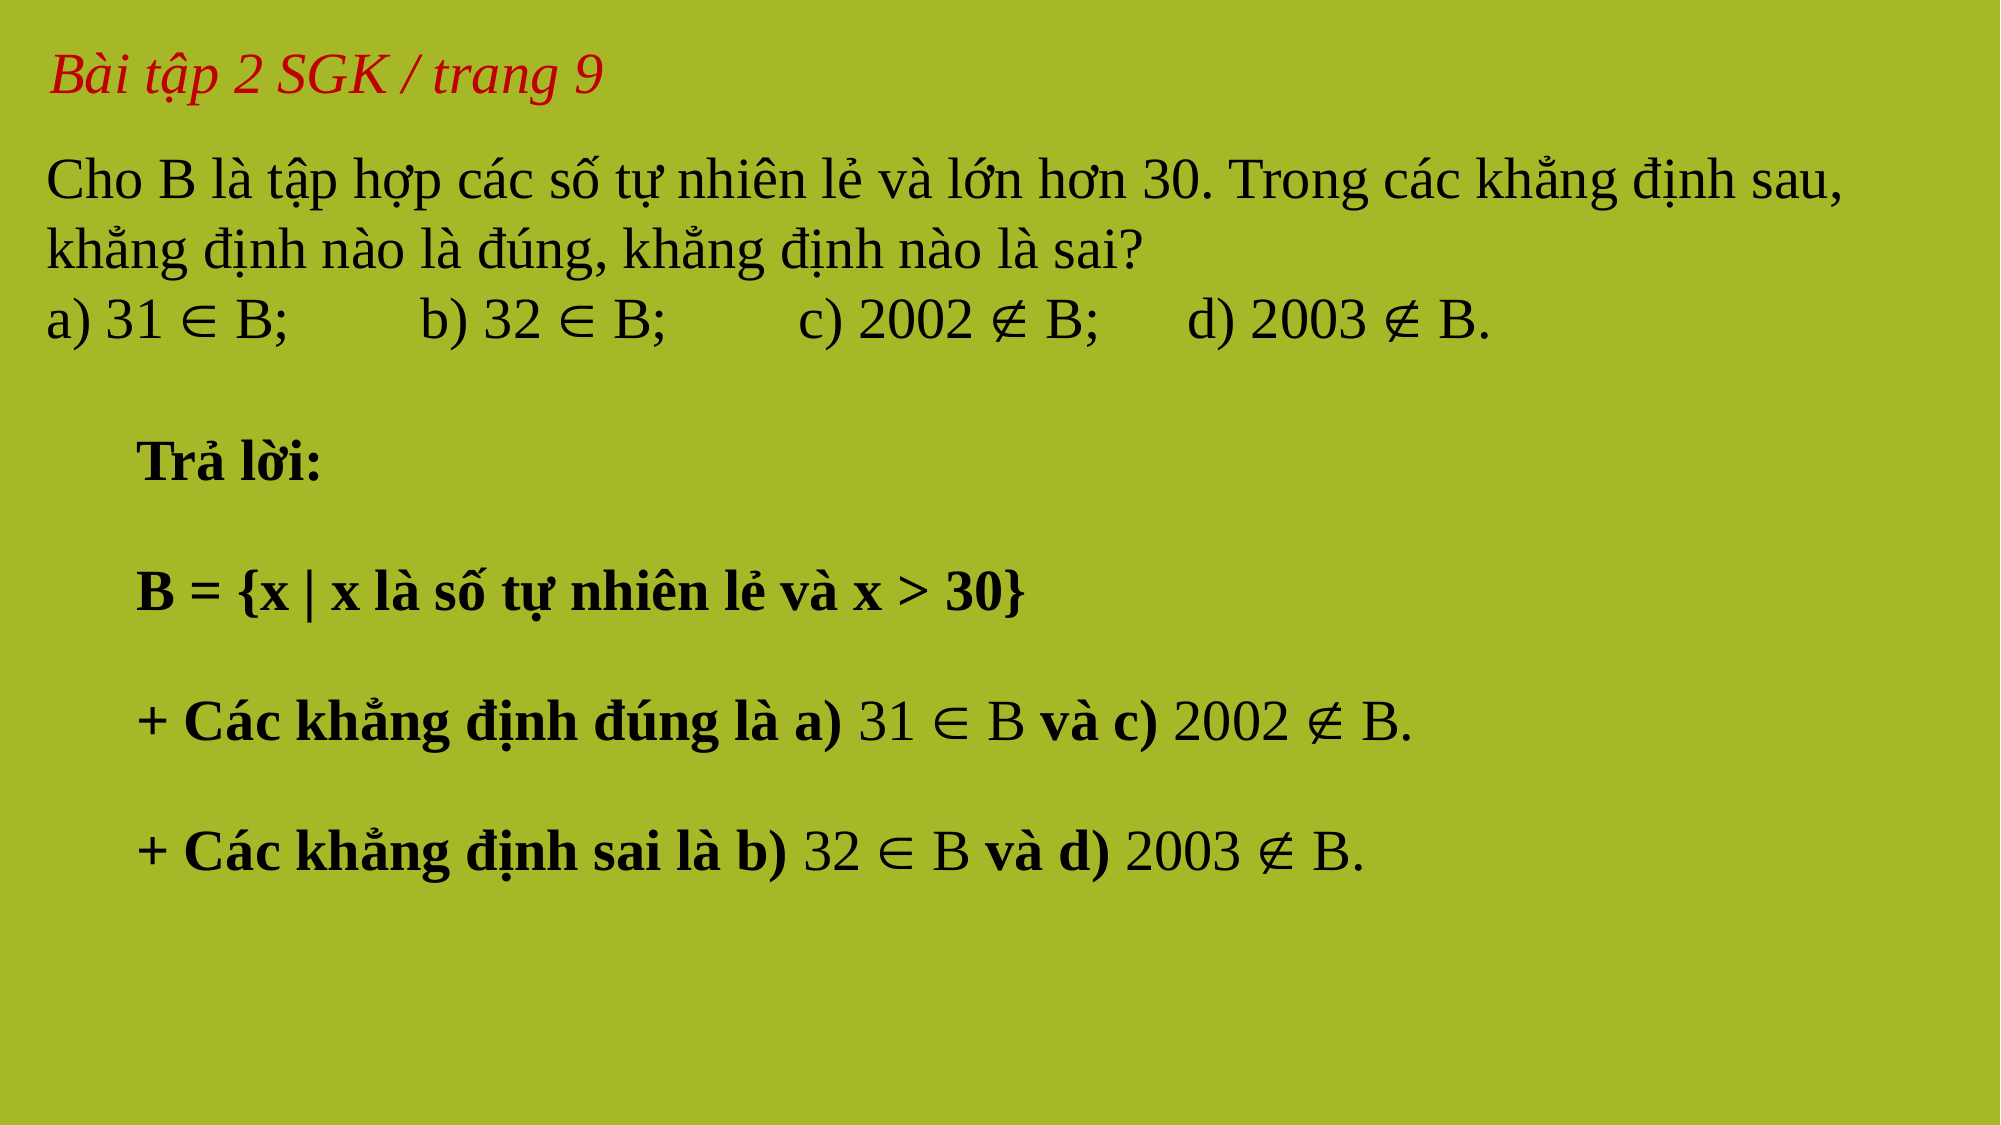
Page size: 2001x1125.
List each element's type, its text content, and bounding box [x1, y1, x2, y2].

text_box Cho B là tập hợp các số tự nhiên lẻ và lớn hơn 30. Trong các khẳng định sau, khẳng định nào là đúng, khẳng định nào là sai? a) 31  B; b) 32  B; c) 2002  B; d) 2003  B. [31, 132, 1989, 358]
text_box Bài tập 2 SGK / trang 9 [34, 27, 619, 113]
text_box Trả lời: B = {x | x là số tự nhiên lẻ và x > 30} + Các khẳng định đúng là a) 31  B và c) 2002  B. + Các khẳng định sai là b) 32  B và d) 2003  B. [121, 379, 1469, 890]
